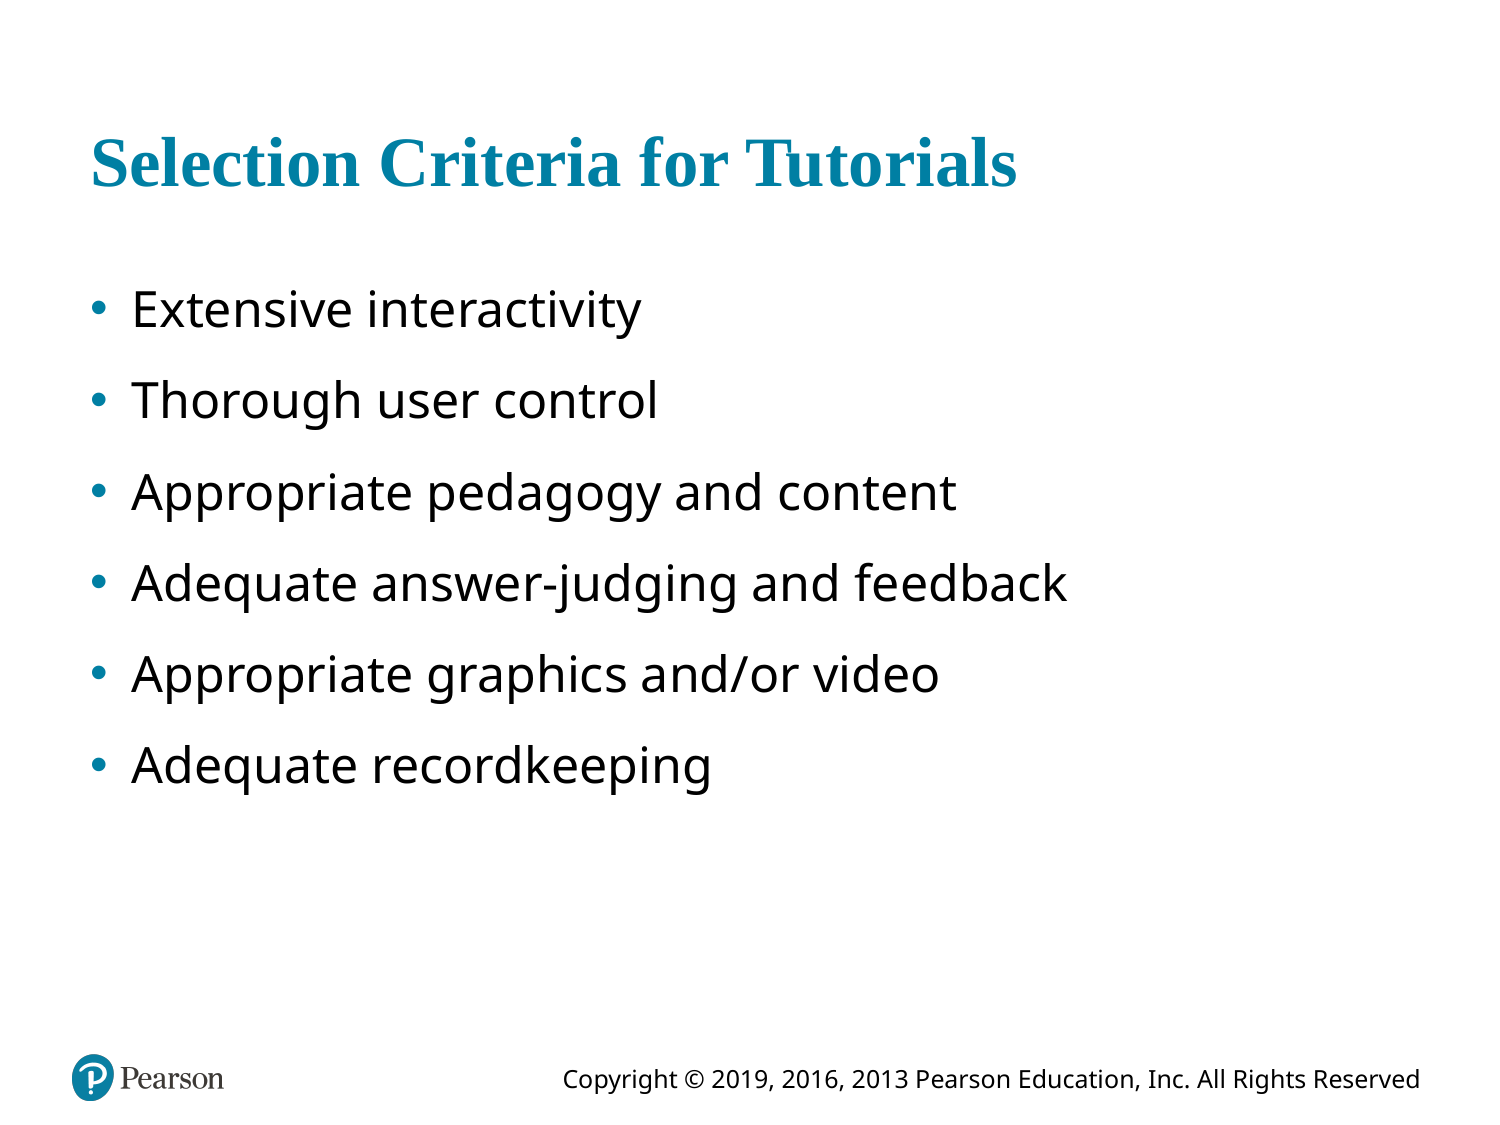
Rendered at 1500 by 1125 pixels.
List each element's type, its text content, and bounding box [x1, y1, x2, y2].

picture [98, 1054, 224, 1101]
title Selection Criteria for Tutorials [75, 35, 1425, 216]
picture [72, 1054, 88, 1070]
list Extensive interactivity Thorough user control Appropriate pedagogy and content Adequate answer-judging and feedback Appropriate graphics and/or video Adequate recordkeeping [75, 262, 1425, 1005]
picture [72, 1087, 83, 1101]
picture [80, 1063, 106, 1088]
